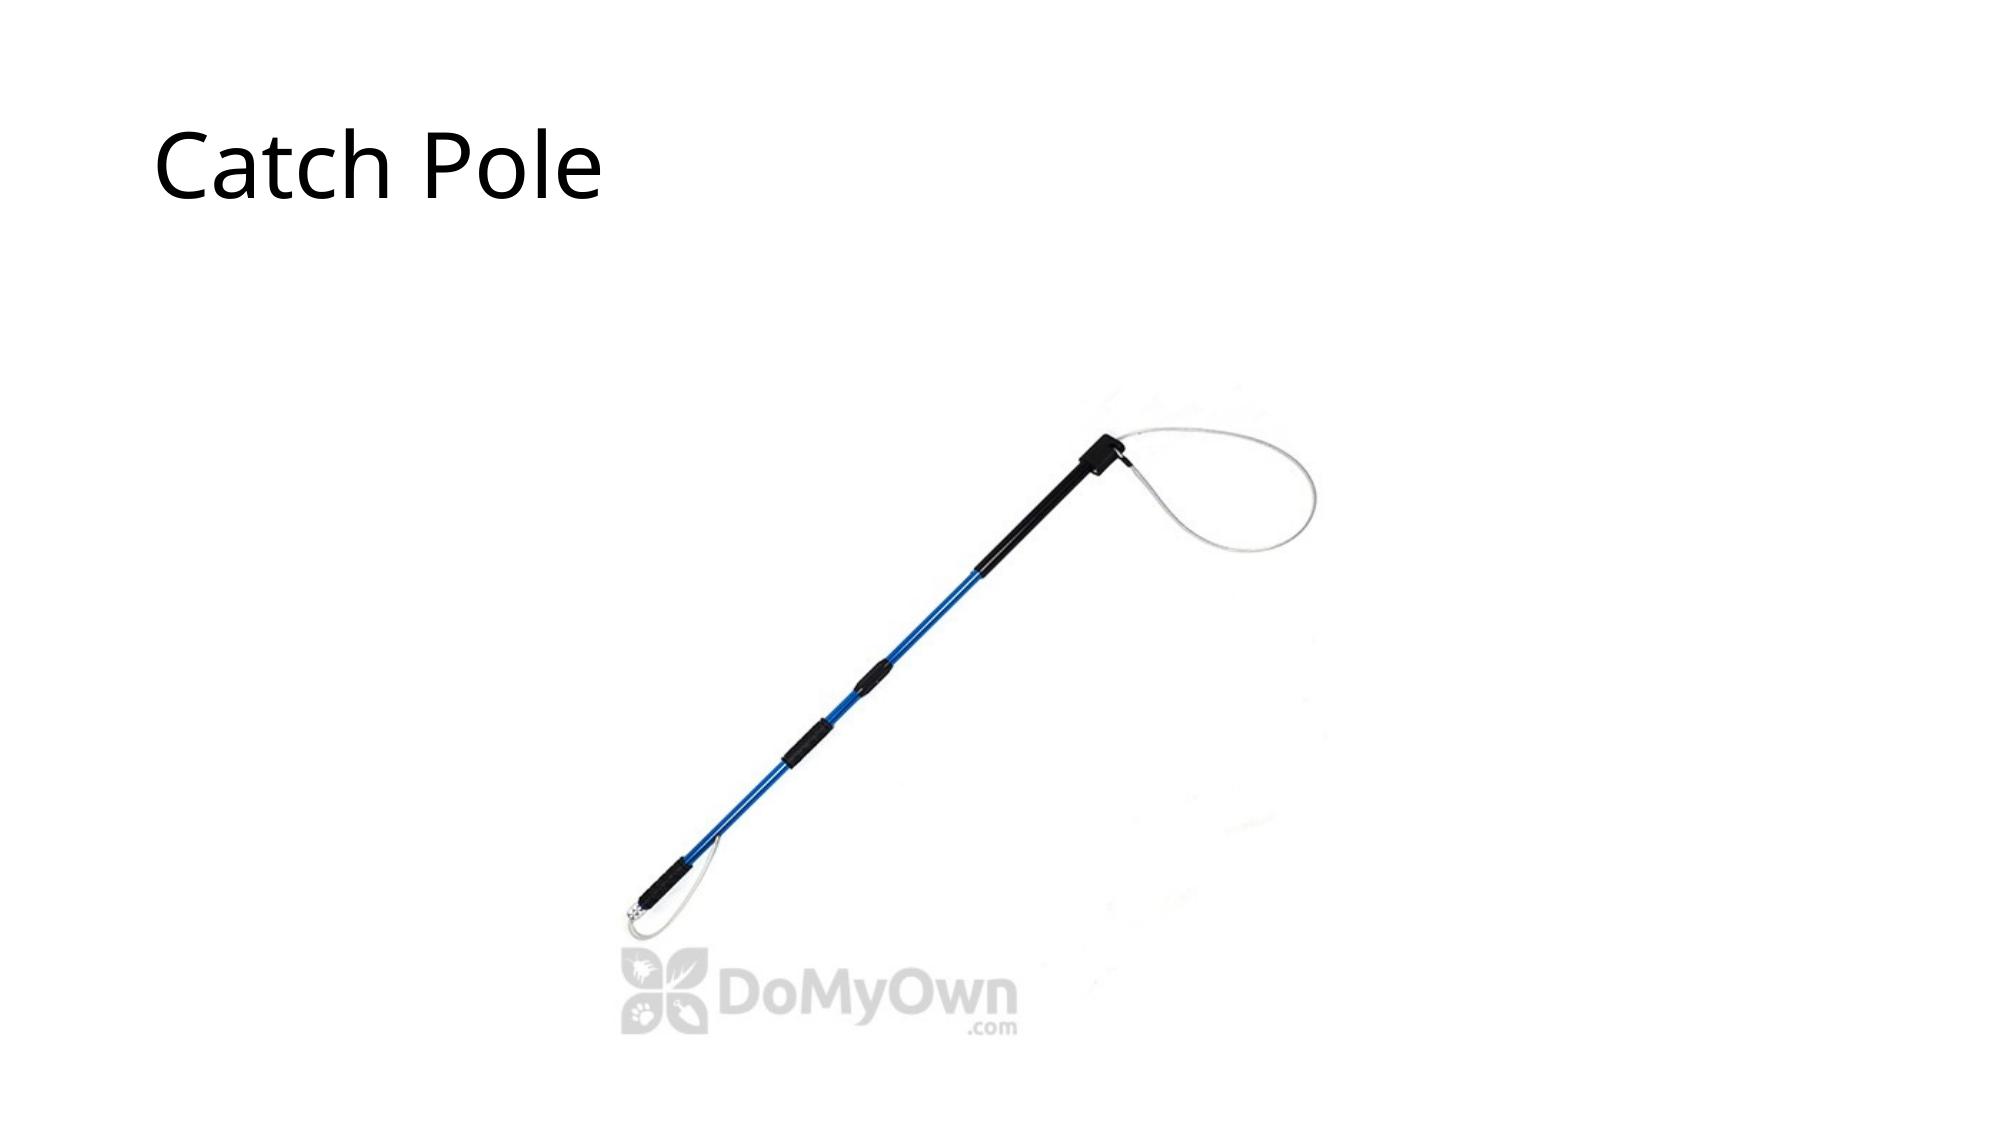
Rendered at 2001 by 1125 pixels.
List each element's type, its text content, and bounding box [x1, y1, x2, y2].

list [614, 325, 1329, 1040]
title Catch Pole [137, 59, 1863, 278]
